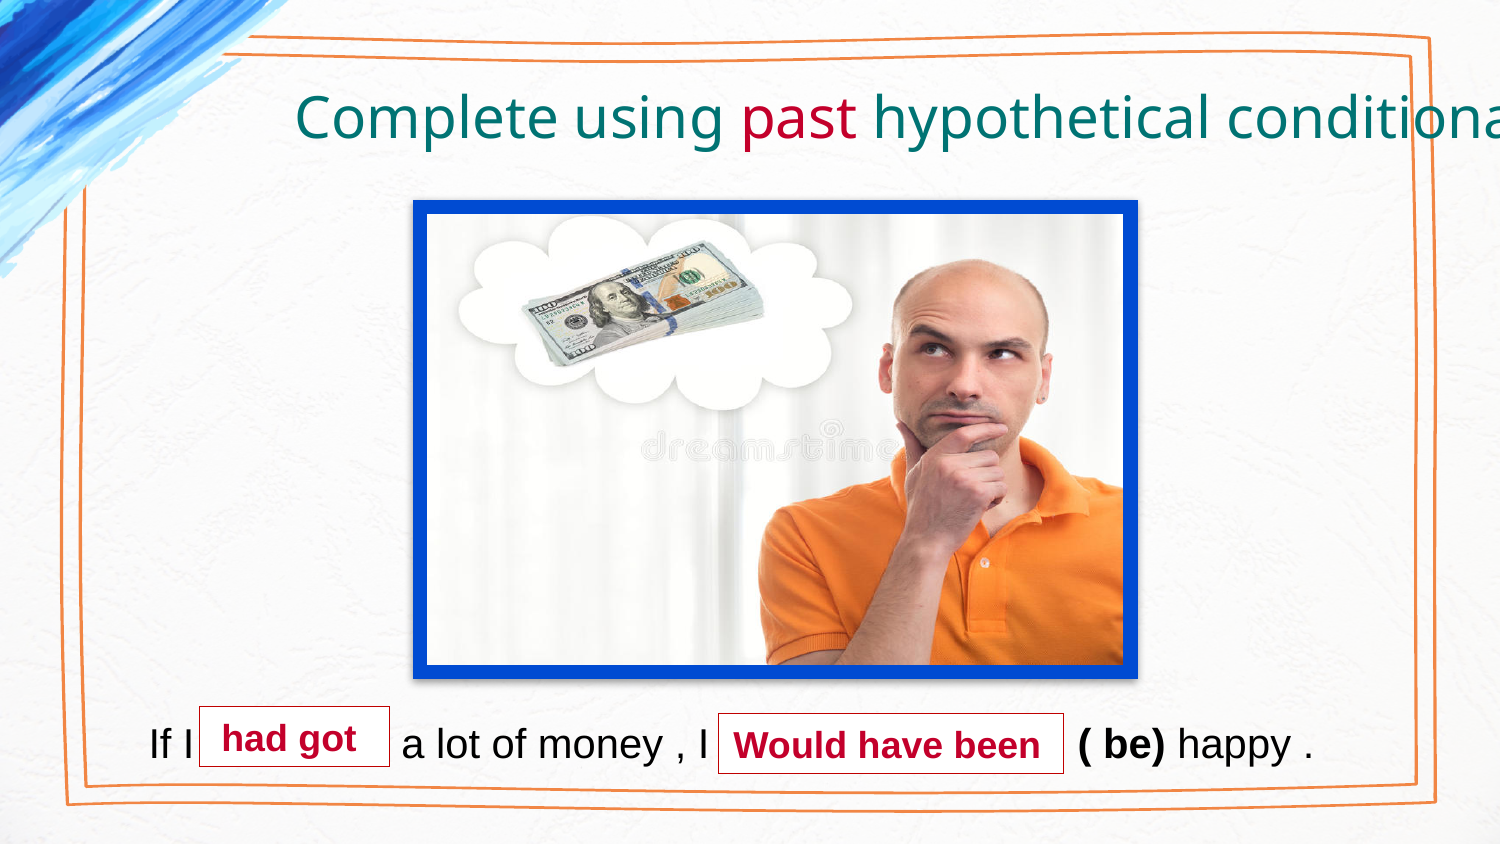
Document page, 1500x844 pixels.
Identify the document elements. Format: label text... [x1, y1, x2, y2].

text_box had got [199, 706, 390, 767]
title Complete using past hypothetical conditional [279, 64, 1500, 159]
picture [427, 213, 1124, 665]
text_box If I a lot of money , I ( be) happy . [133, 709, 1363, 774]
text_box Would have been [718, 713, 1064, 774]
picture [0, 0, 301, 300]
